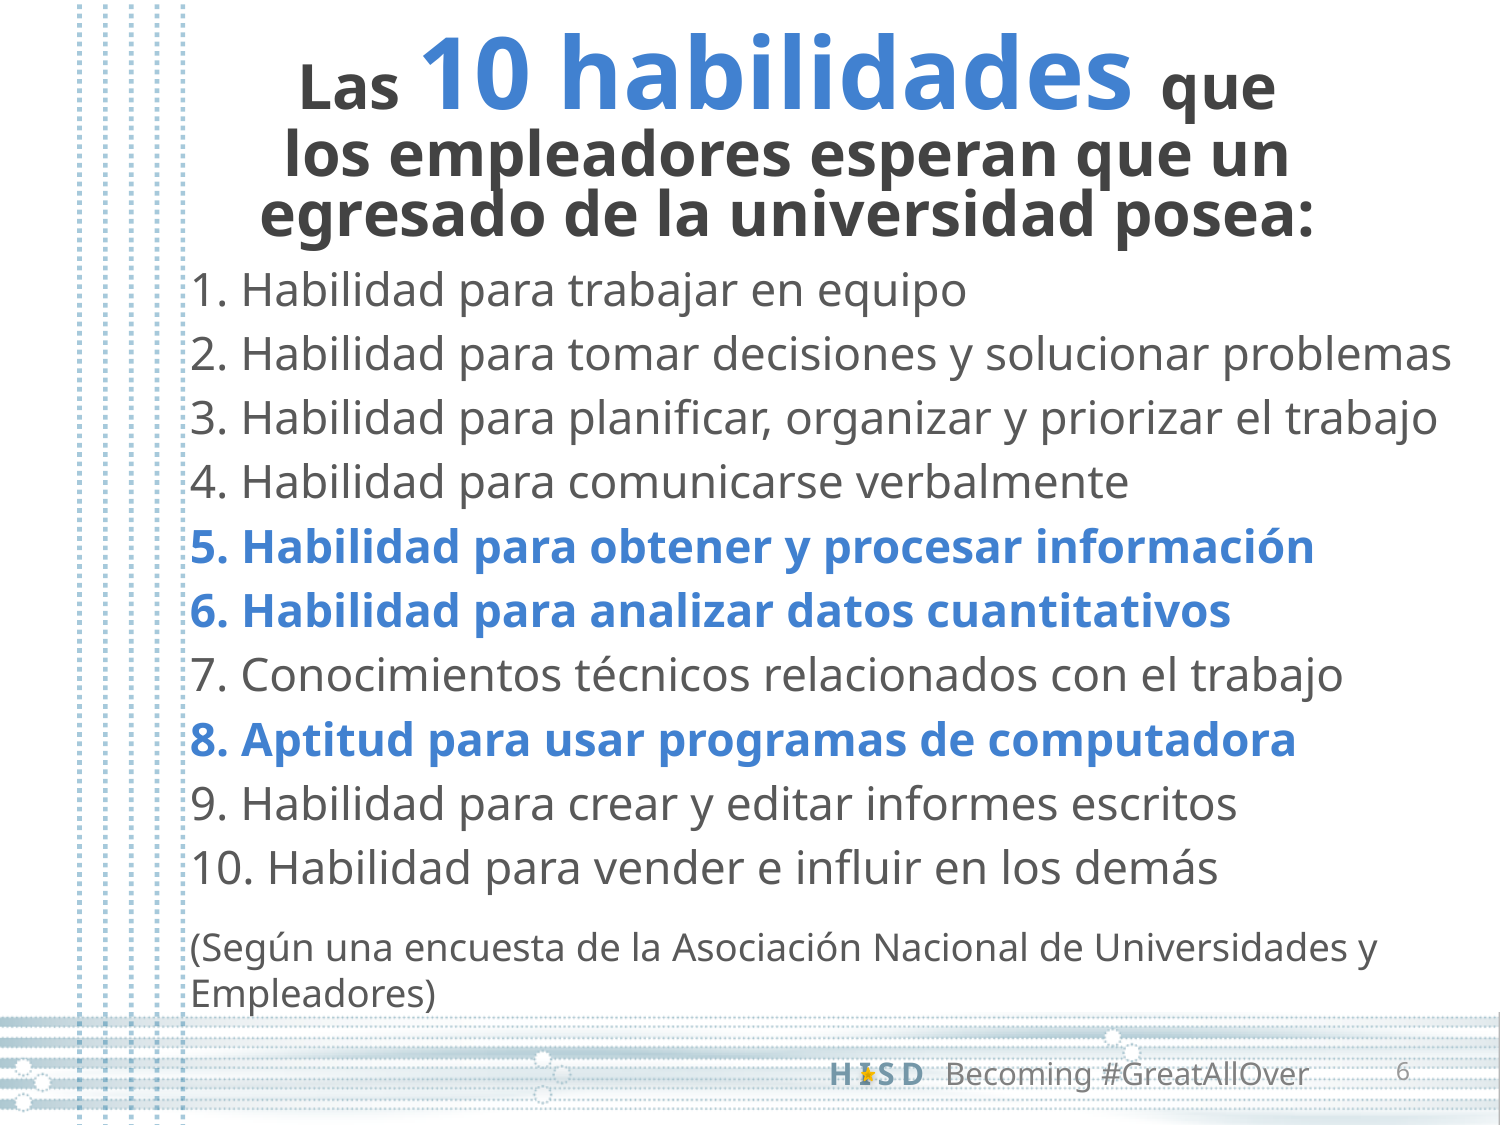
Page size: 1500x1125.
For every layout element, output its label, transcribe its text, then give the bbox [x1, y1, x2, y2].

text_box Las 10 habilidades que los empleadores esperan que un egresado de la universidad posea: [237, 49, 1338, 188]
picture [0, 1012, 1500, 1125]
list 1. Habilidad para trabajar en equipo 2. Habilidad para tomar decisiones y solucionar problemas 3. Habilidad para planificar, organizar y priorizar el trabajo 4. Habilidad para comunicarse verbalmente 5. Habilidad para obtener y procesar información 6. Habilidad para analizar datos cuantitativos 7. Conocimientos técnicos relacionados con el trabajo 8. Aptitud para usar programas de computadora 9. Habilidad para crear y editar informes escritos 10. Habilidad para vender e influir en los demás (Según una encuesta de la Asociación Nacional de Universidades y Empleadores) [174, 224, 1488, 1100]
